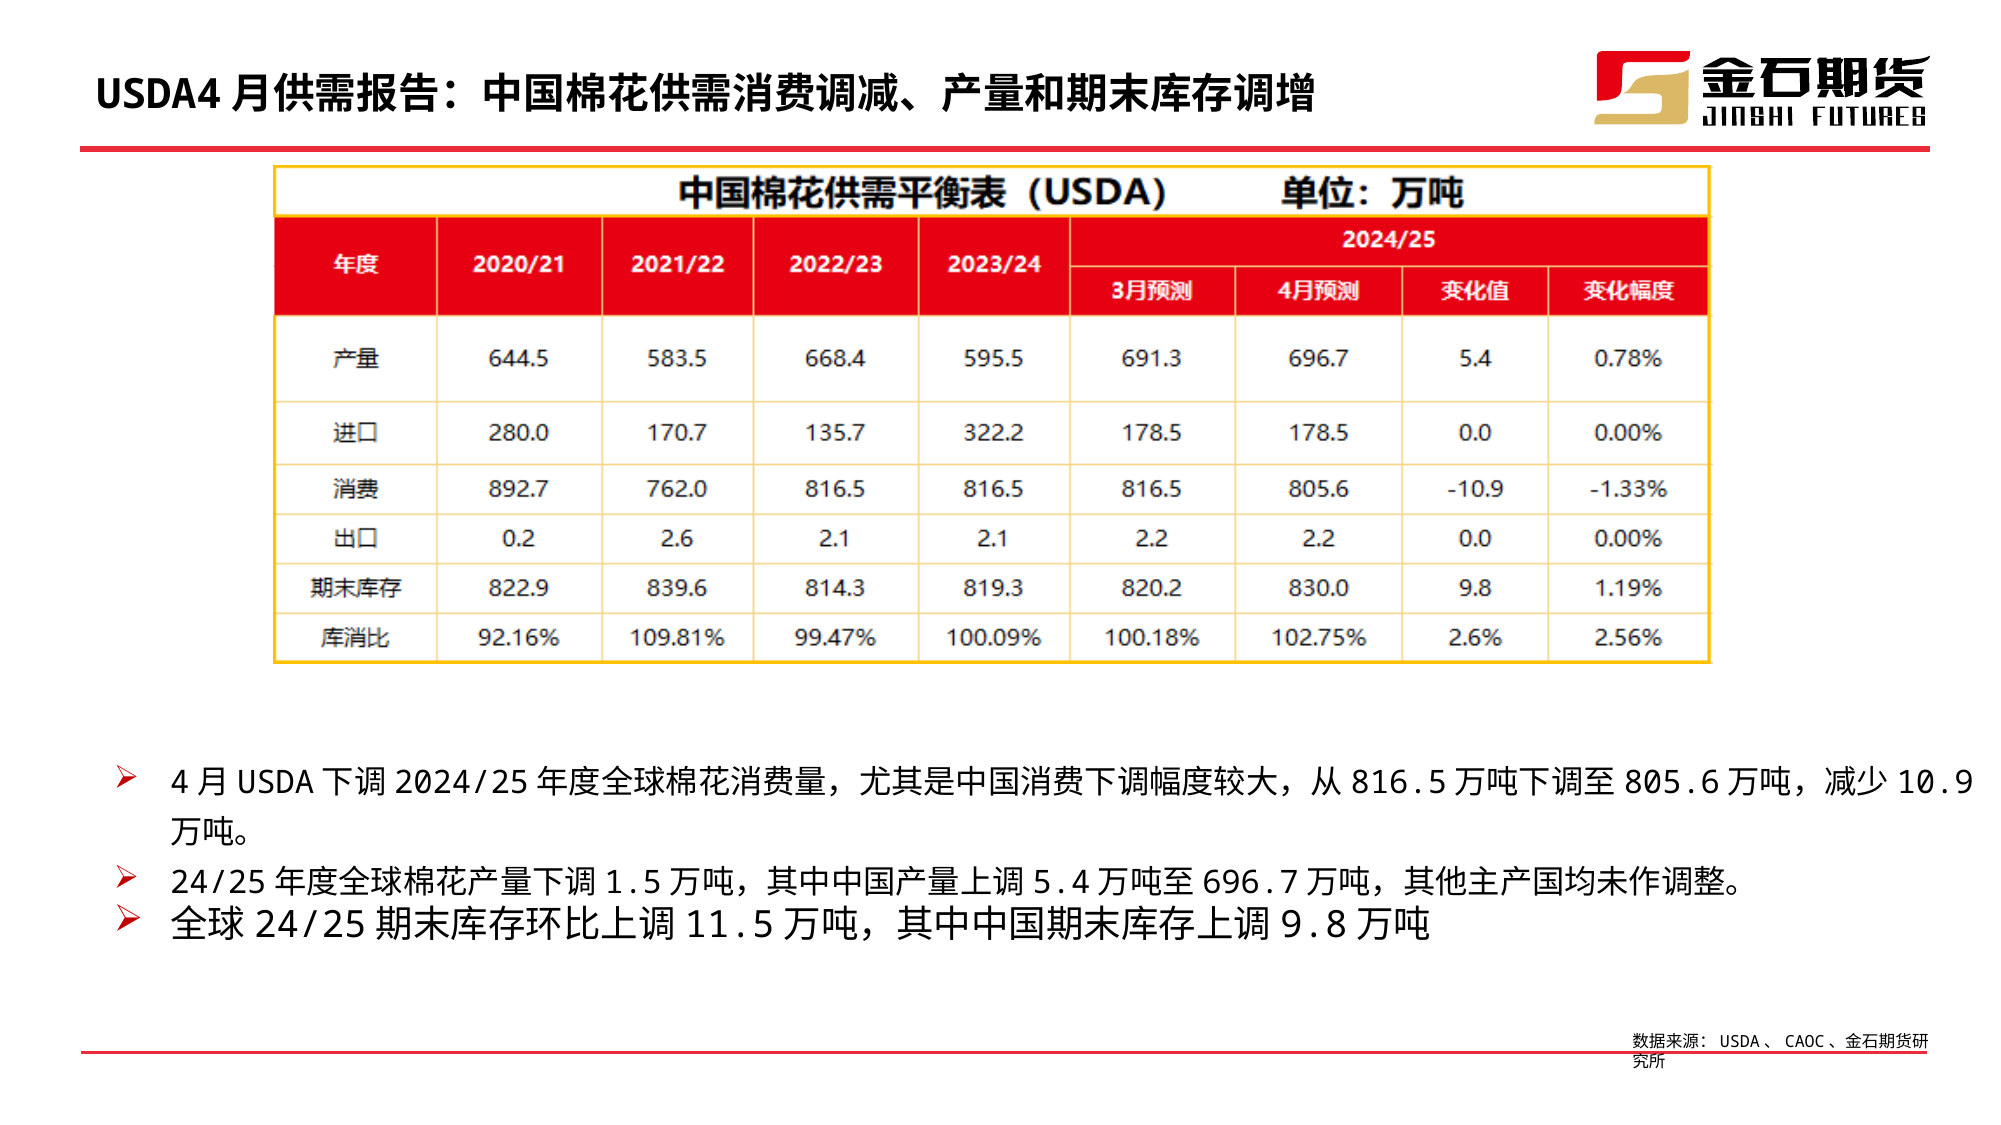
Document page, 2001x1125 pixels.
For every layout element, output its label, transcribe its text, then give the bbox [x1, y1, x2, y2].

title USDA4月供需报告：中国棉花供需消费调减、产量和期末库存调增 [81, 59, 1559, 131]
text_box 数据来源：USDA、CAOC、金石期货研究所 [1617, 1023, 1952, 1078]
text_box 4月USDA下调2024/25年度全球棉花消费量，尤其是中国消费下调幅度较大，从816.5万吨下调至805.6万吨，减少10.9万吨。 24/25年度全球棉花产量下调1.5万吨，其中中国产量上调5.4万吨至696.7万吨，其他主产国均未作调整。 全球24/25期末库存环比上调11.5万吨，其中中国期末库存上调9.8万吨 [99, 742, 2000, 1013]
picture [273, 165, 1713, 664]
